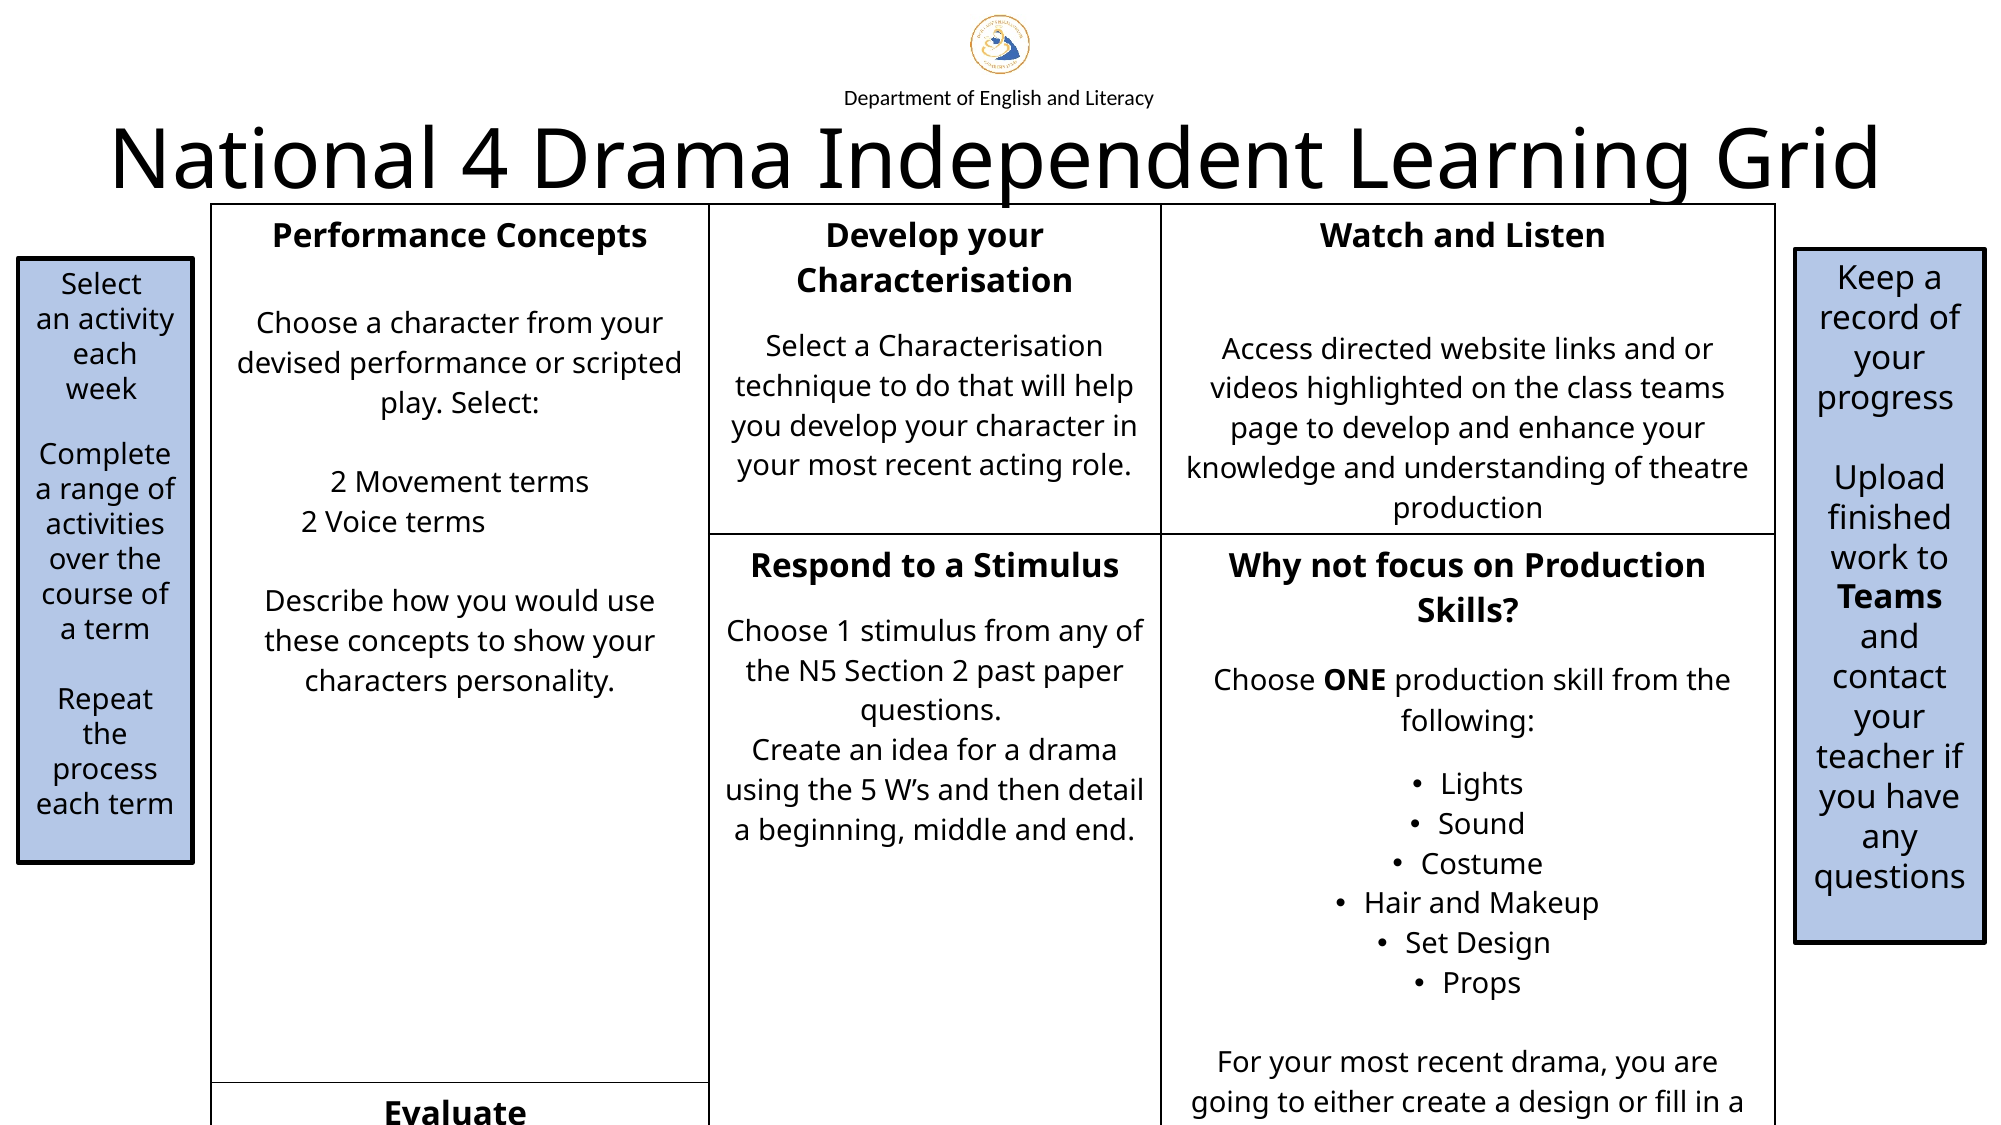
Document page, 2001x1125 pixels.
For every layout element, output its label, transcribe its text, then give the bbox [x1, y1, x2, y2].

table_header Watch and Listen Access directed website links and or videos highlighted on the class teams page to develop and enhance your knowledge and understanding of theatre production [1162, 205, 1774, 533]
table_cell Respond to a Stimulus Choose 1 stimulus from any of the N5 Section 2 past paper questions. Create an idea for a drama using the 5 W’s and then detail a beginning, middle and end. [710, 535, 1160, 1125]
text_box Keep a record of your progress Upload finished work to Teams and contact your teacher if you have any questions [1795, 248, 1985, 943]
table_cell Why not focus on Production Skills? Choose ONE production skill from the following: Lights Sound Costume Hair and Makeup Set Design Props For your most recent drama, you are going to either create a design or fill in a cue sheet for your chosen production skill. Please refer to the files section on the N4/5 teams page for resources. [1162, 535, 1774, 1125]
table_header Performance Concepts Choose a character from your devised performance or scripted play. Select: 2 Movement terms 2 Voice terms Describe how you would use these concepts to show your characters personality. [212, 205, 708, 1082]
picture [970, 14, 1030, 75]
title National 4 Drama Independent Learning Grid [17, 74, 1976, 249]
text_box Department of English and Literacy [829, 76, 1181, 118]
table_cell Evaluate Choose from any of the N5 past papers and look at Section 1. There are questions about your own work/drama and questions about the work/drama of someone else. Choose one set of questions to practice you evaluation skills. [212, 1083, 708, 1125]
table_header Develop your Characterisation Select a Characterisation technique to do that will help you develop your character in your most recent acting role. [710, 205, 1160, 533]
text_box Select an activity each week Complete a range of activities over the course of a term Repeat the process each term [17, 258, 193, 863]
